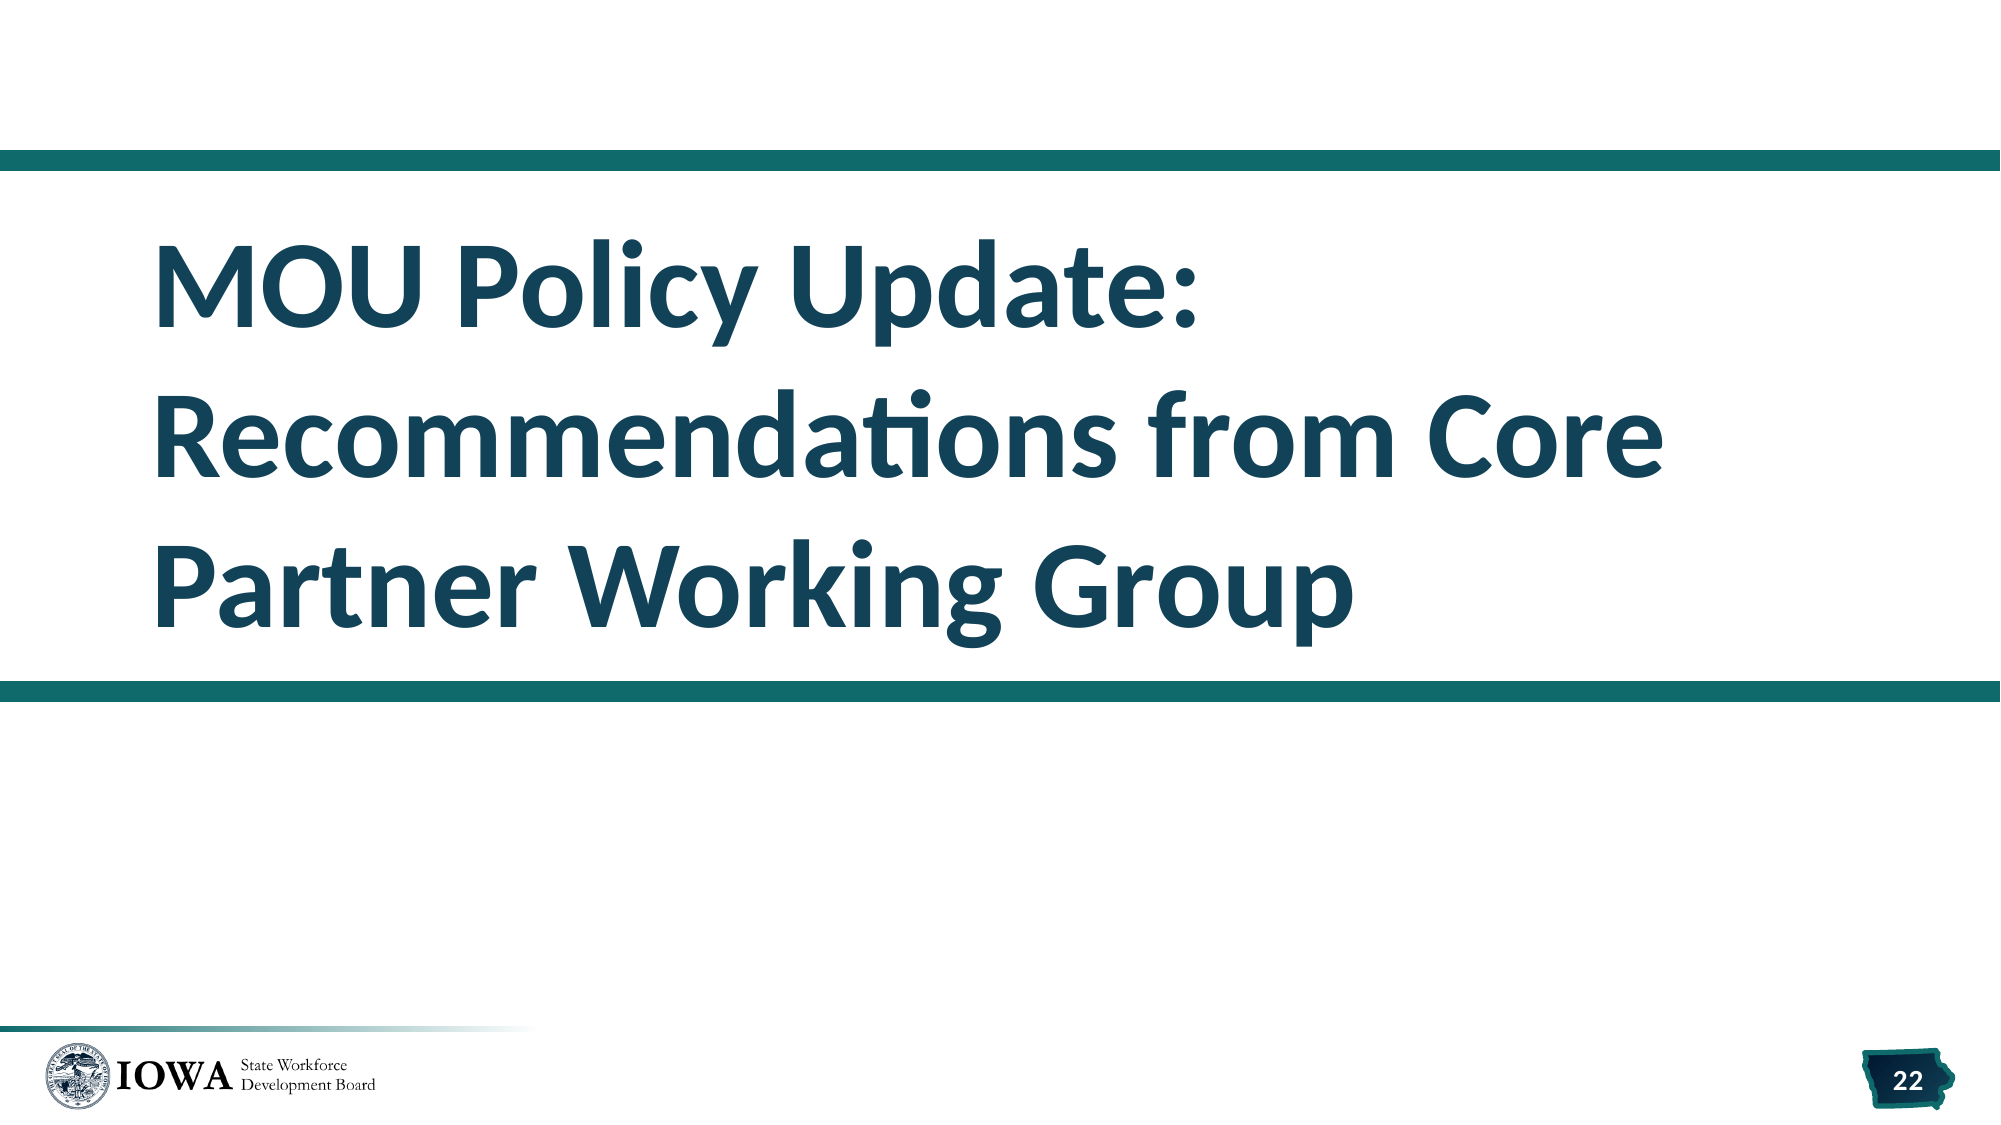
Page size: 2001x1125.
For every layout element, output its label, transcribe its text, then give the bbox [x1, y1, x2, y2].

title MOU Policy Update: Recommendations from Core Partner Working Group [136, 193, 1862, 662]
picture [44, 1041, 381, 1111]
slide_number 22 [1869, 1061, 1947, 1097]
